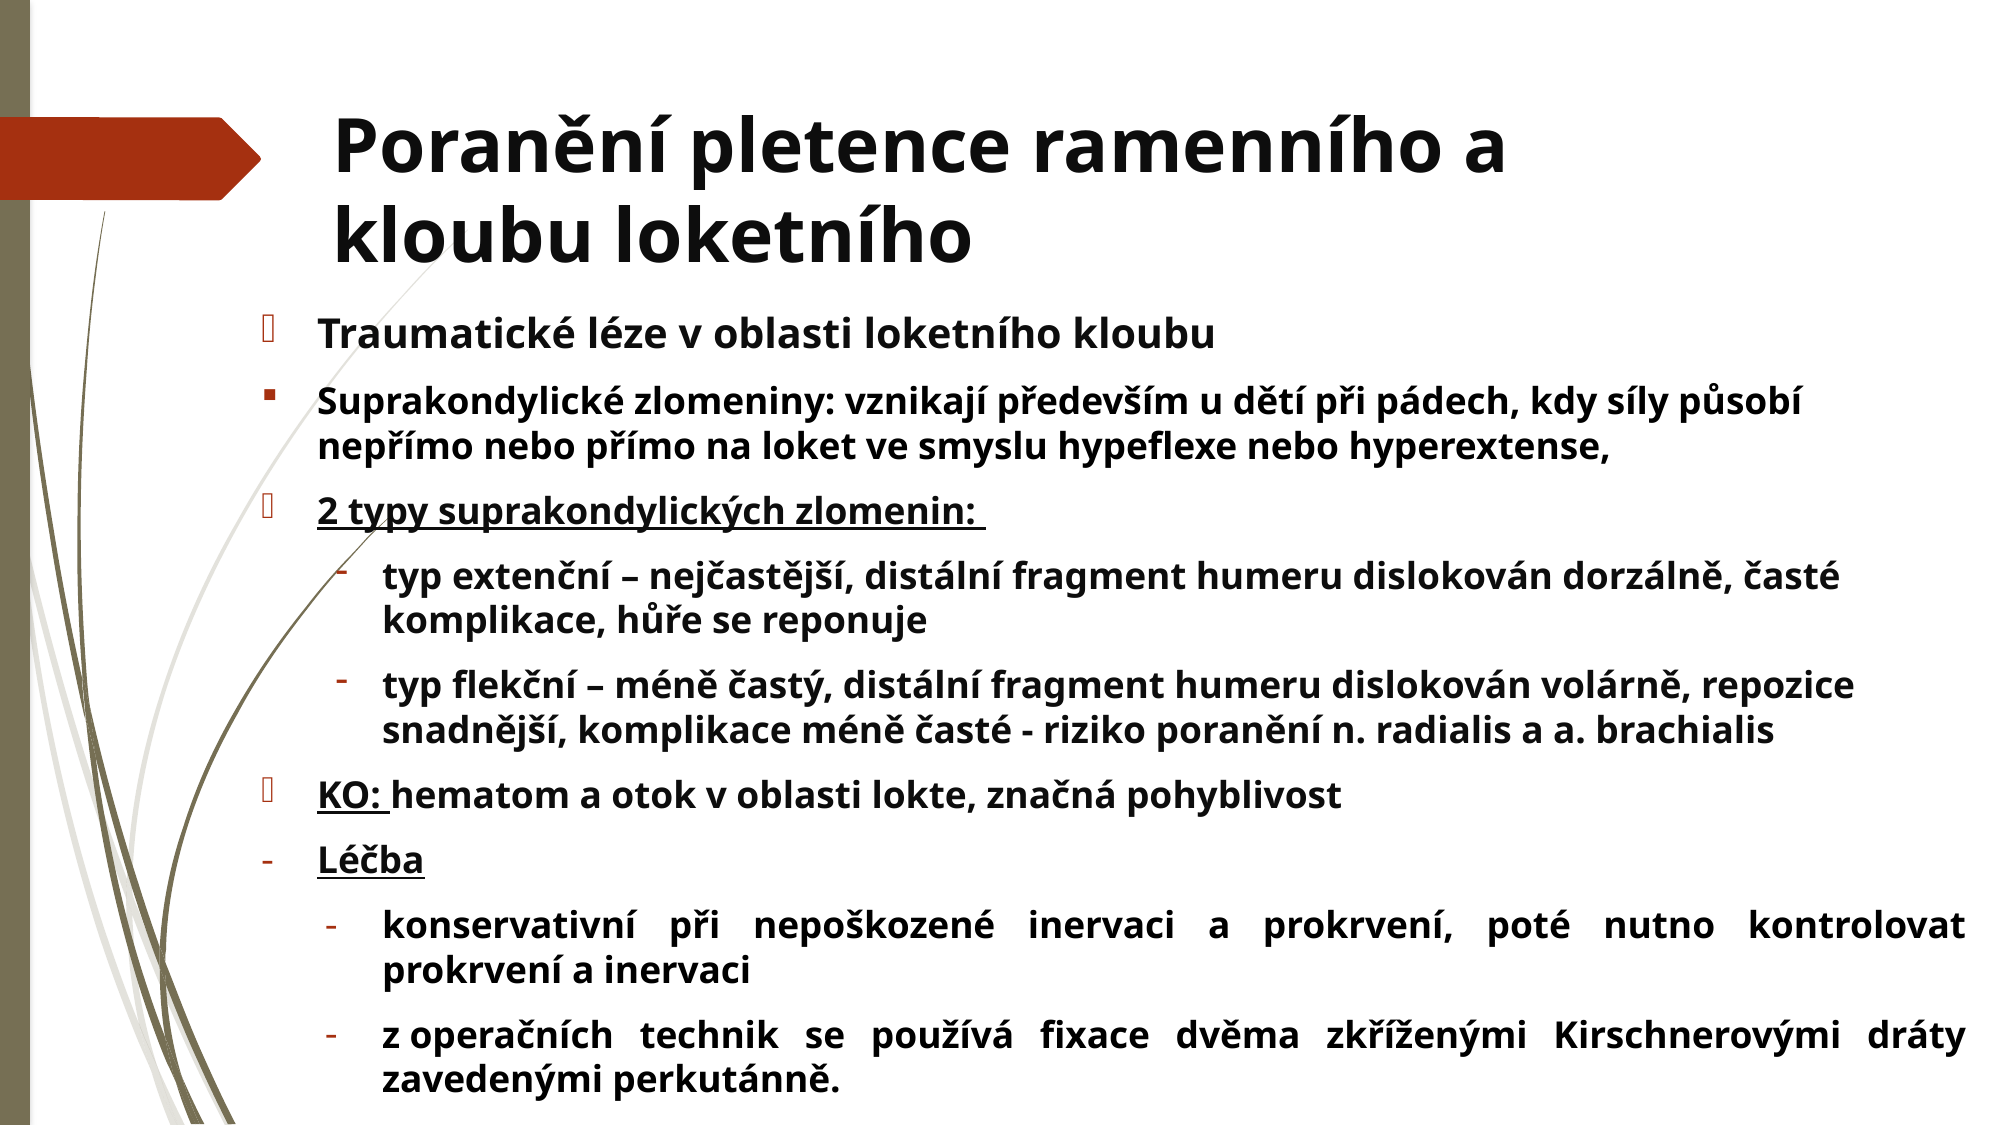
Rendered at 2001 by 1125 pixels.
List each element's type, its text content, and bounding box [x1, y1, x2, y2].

title Poranění pletence ramenního a kloubu loketního [317, 89, 1780, 299]
list Traumatické léze v oblasti loketního kloubu Suprakondylické zlomeniny: vznikají především u dětí při pádech, kdy síly působí nepřímo nebo přímo na loket ve smyslu hypeflexe nebo hyperextense, 2 typy suprakondylických zlomenin: typ extenční – nejčastější, distální fragment humeru dislokován dorzálně, časté komplikace, hůře se reponuje typ flekční – méně častý, distální fragment humeru dislokován volárně, repozice snadnější, komplikace méně časté - riziko poranění n. radialis a a. brachialis KO: hematom a otok v oblasti lokte, značná pohyblivost Léčba konservativní při nepoškozené inervaci a prokrvení, poté nutno kontrolovat prokrvení a inervaci z operačních technik se používá fixace dvěma zkříženými Kirschnerovými dráty zavedenými perkutánně. [246, 299, 1982, 1112]
